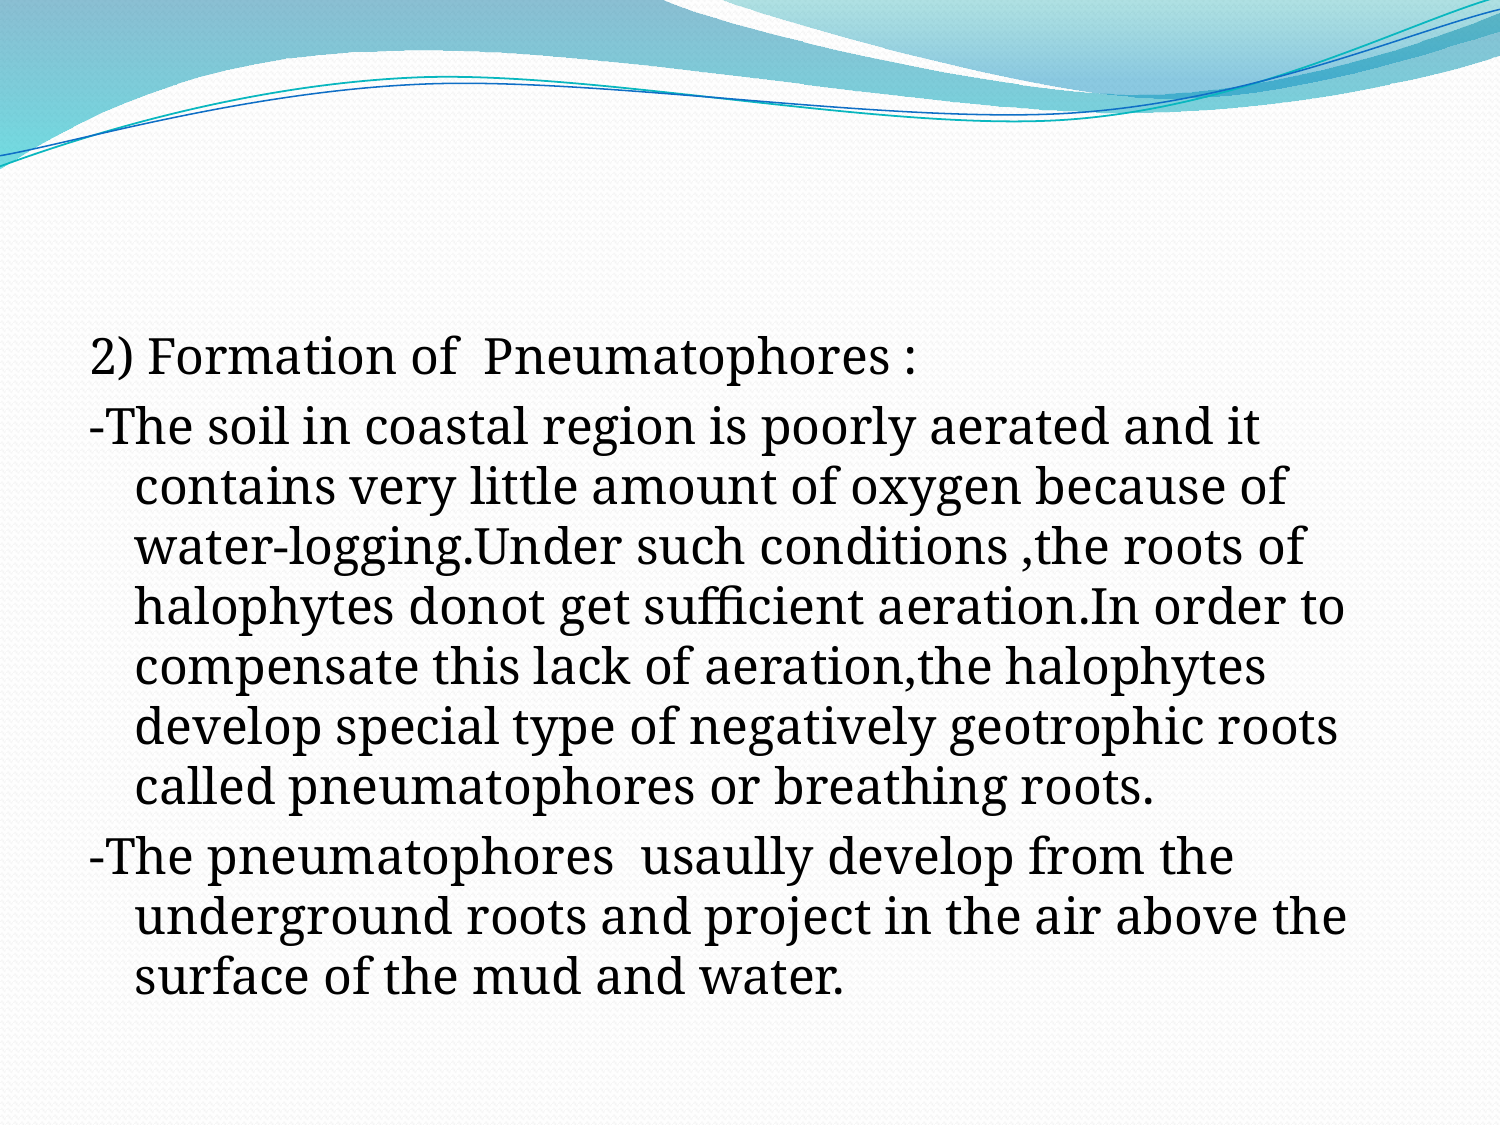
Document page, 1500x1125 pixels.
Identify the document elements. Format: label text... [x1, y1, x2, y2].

list 2) Formation of Pneumatophores : -The soil in coastal region is poorly aerated and it contains very little amount of oxygen because of water-logging.Under such conditions ,the roots of halophytes donot get sufficient aeration.In order to compensate this lack of aeration,the halophytes develop special type of negatively geotrophic roots called pneumatophores or breathing roots. -The pneumatophores usaully develop from the underground roots and project in the air above the surface of the mud and water. [75, 317, 1425, 1038]
